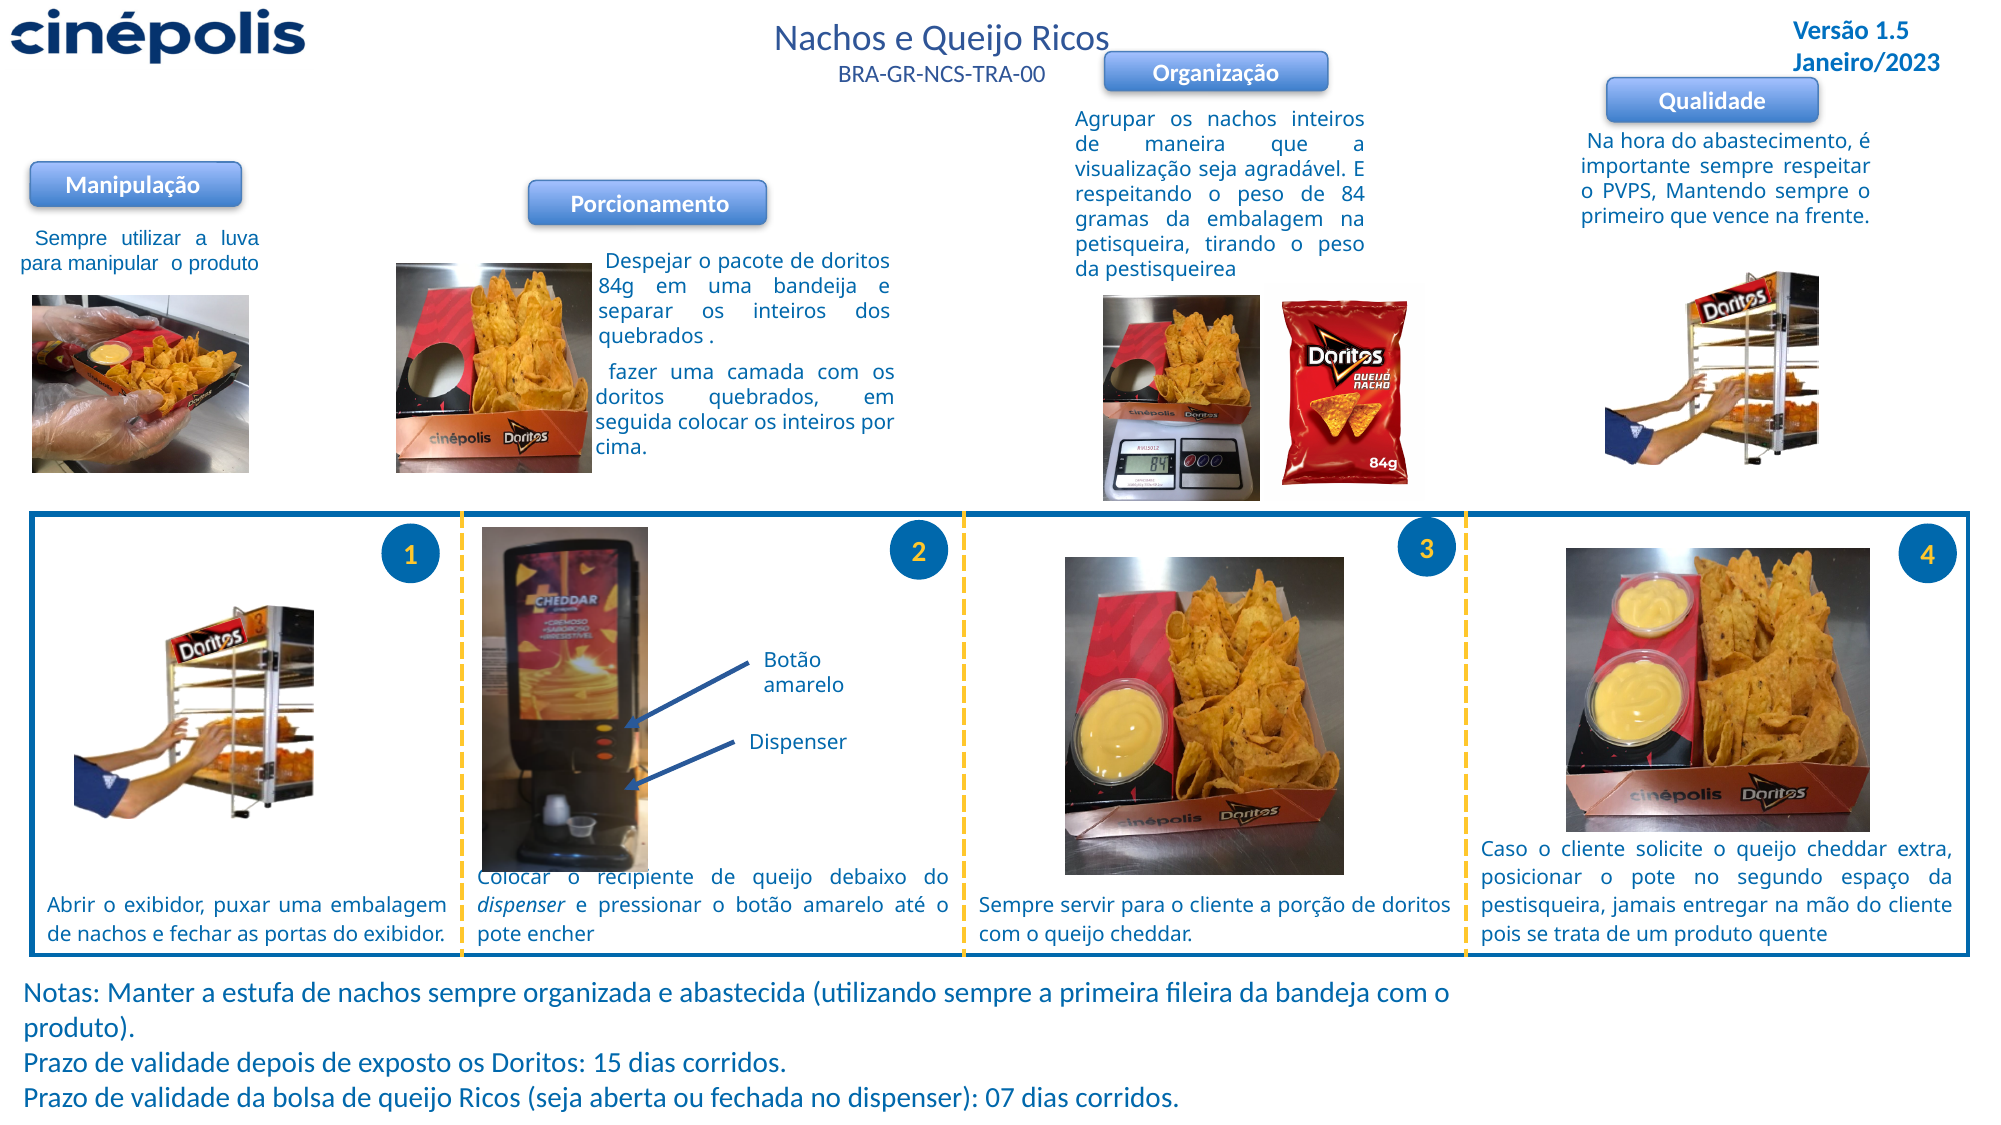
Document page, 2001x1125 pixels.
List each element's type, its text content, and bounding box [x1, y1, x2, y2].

table_header Sempre servir para o cliente a porção de doritos com o queijo cheddar. [964, 517, 1466, 953]
picture [5, 0, 314, 70]
picture [31, 295, 249, 473]
picture [396, 263, 592, 473]
picture [1065, 557, 1344, 875]
text_box Agrupar os nachos inteiros de maneira que a visualização seja agradável. E respeitando o peso de 84 gramas da embalagem na petisqueira, tirando o peso da pestisqueirea [1060, 98, 1380, 289]
text_box Na hora do abastecimento, é importante sempre respeitar o PVPS, Mantendo sempre o primeiro que vence na frente. [1566, 120, 1886, 236]
text_box Versão 1.5 Janeiro/2023 [1778, 4, 1956, 85]
table_header Colocar o recipiente de queijo debaixo do dispenser e pressionar o botão amarelo até o pote encher [462, 517, 964, 953]
text_box Nachos e Queijo Ricos BRA-GR-NCS-TRA-00 [442, 5, 1443, 95]
text_box Qualidade [1606, 77, 1819, 122]
picture [1565, 548, 1870, 832]
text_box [623, 662, 749, 729]
text_box fazer uma camada com os doritos quebrados, em seguida colocar os inteiros por cima. [592, 351, 910, 466]
picture [1264, 283, 1425, 501]
table_header Caso o cliente solicite o queijo cheddar extra, posicionar o pote no segundo espaço da pestisqueira, jamais entregar na mão do cliente pois se trata de um produto quente [1466, 517, 1966, 953]
picture [1605, 271, 1819, 466]
text_box Despejar o pacote de doritos 84g em uma bandeija e separar os inteiros dos quebrados . [583, 240, 906, 351]
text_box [1899, 524, 1956, 583]
text_box Dispenser [734, 721, 888, 762]
picture [1103, 295, 1260, 501]
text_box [382, 524, 439, 583]
text_box Botão amarelo [748, 639, 888, 704]
text_box Sempre utilizar a luva para manipular o produto [5, 217, 274, 282]
table_header Abrir o exibidor, puxar uma embalagem de nachos e fechar as portas do exibidor. [35, 517, 462, 953]
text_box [624, 741, 735, 790]
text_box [890, 520, 948, 579]
text_box Porcionamento [528, 180, 767, 225]
picture [74, 605, 314, 819]
text_box Organização [1104, 51, 1328, 91]
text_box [1398, 517, 1455, 576]
text_box Notas: Manter a estufa de nachos sempre organizada e abastecida (utilizando sempre a primeira fileira da bandeja com o produto). Prazo de validade depois de exposto os Doritos: 15 dias corridos. Prazo de validade da bolsa de queijo Ricos (seja aberta ou fechada no dispenser): 07 dias corridos. [8, 965, 1738, 1121]
text_box Manipulação [30, 161, 242, 207]
picture [482, 527, 648, 872]
